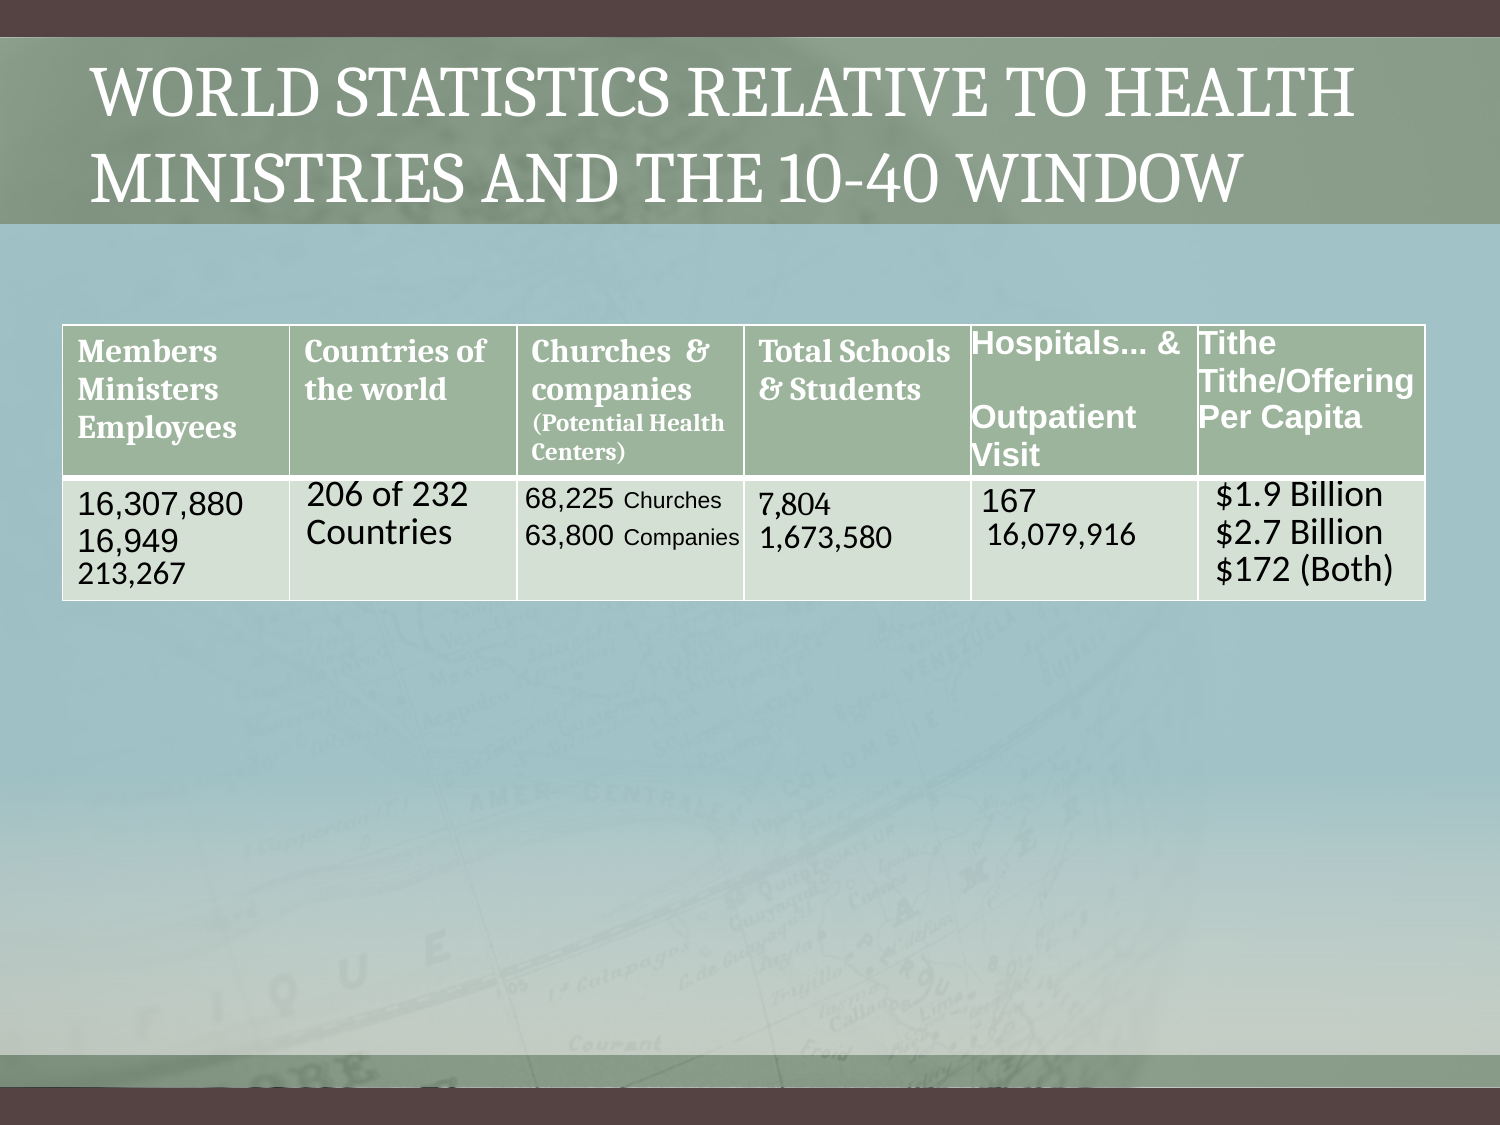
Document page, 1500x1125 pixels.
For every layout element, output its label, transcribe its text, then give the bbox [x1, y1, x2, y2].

table_cell 7,804 1,673,580 [745, 481, 970, 600]
table_header Members Ministers Employees [63, 326, 289, 475]
table_cell 167 16,079,916 [972, 481, 1197, 600]
table_header Hospitals... & Outpatient Visit [972, 326, 1197, 475]
title World Statistics relative to health ministries and the 10-40 window [75, 37, 1425, 225]
table_header Countries of the world [290, 326, 516, 475]
table_cell 16,307,880 16,949 213,267 [63, 481, 289, 600]
table_cell $1.9 Billion $2.7 Billion $172 (Both) [1199, 481, 1424, 600]
table_header Tithe Tithe/Offering Per Capita [1199, 326, 1424, 475]
table_header Total Schools & Students [745, 326, 970, 475]
table_cell 206 of 232 Countries [290, 481, 516, 600]
table_header Churches & companies (Potential Health Centers) [518, 326, 743, 475]
table_cell 68,225 Churches 63,800 Companies [518, 481, 743, 600]
